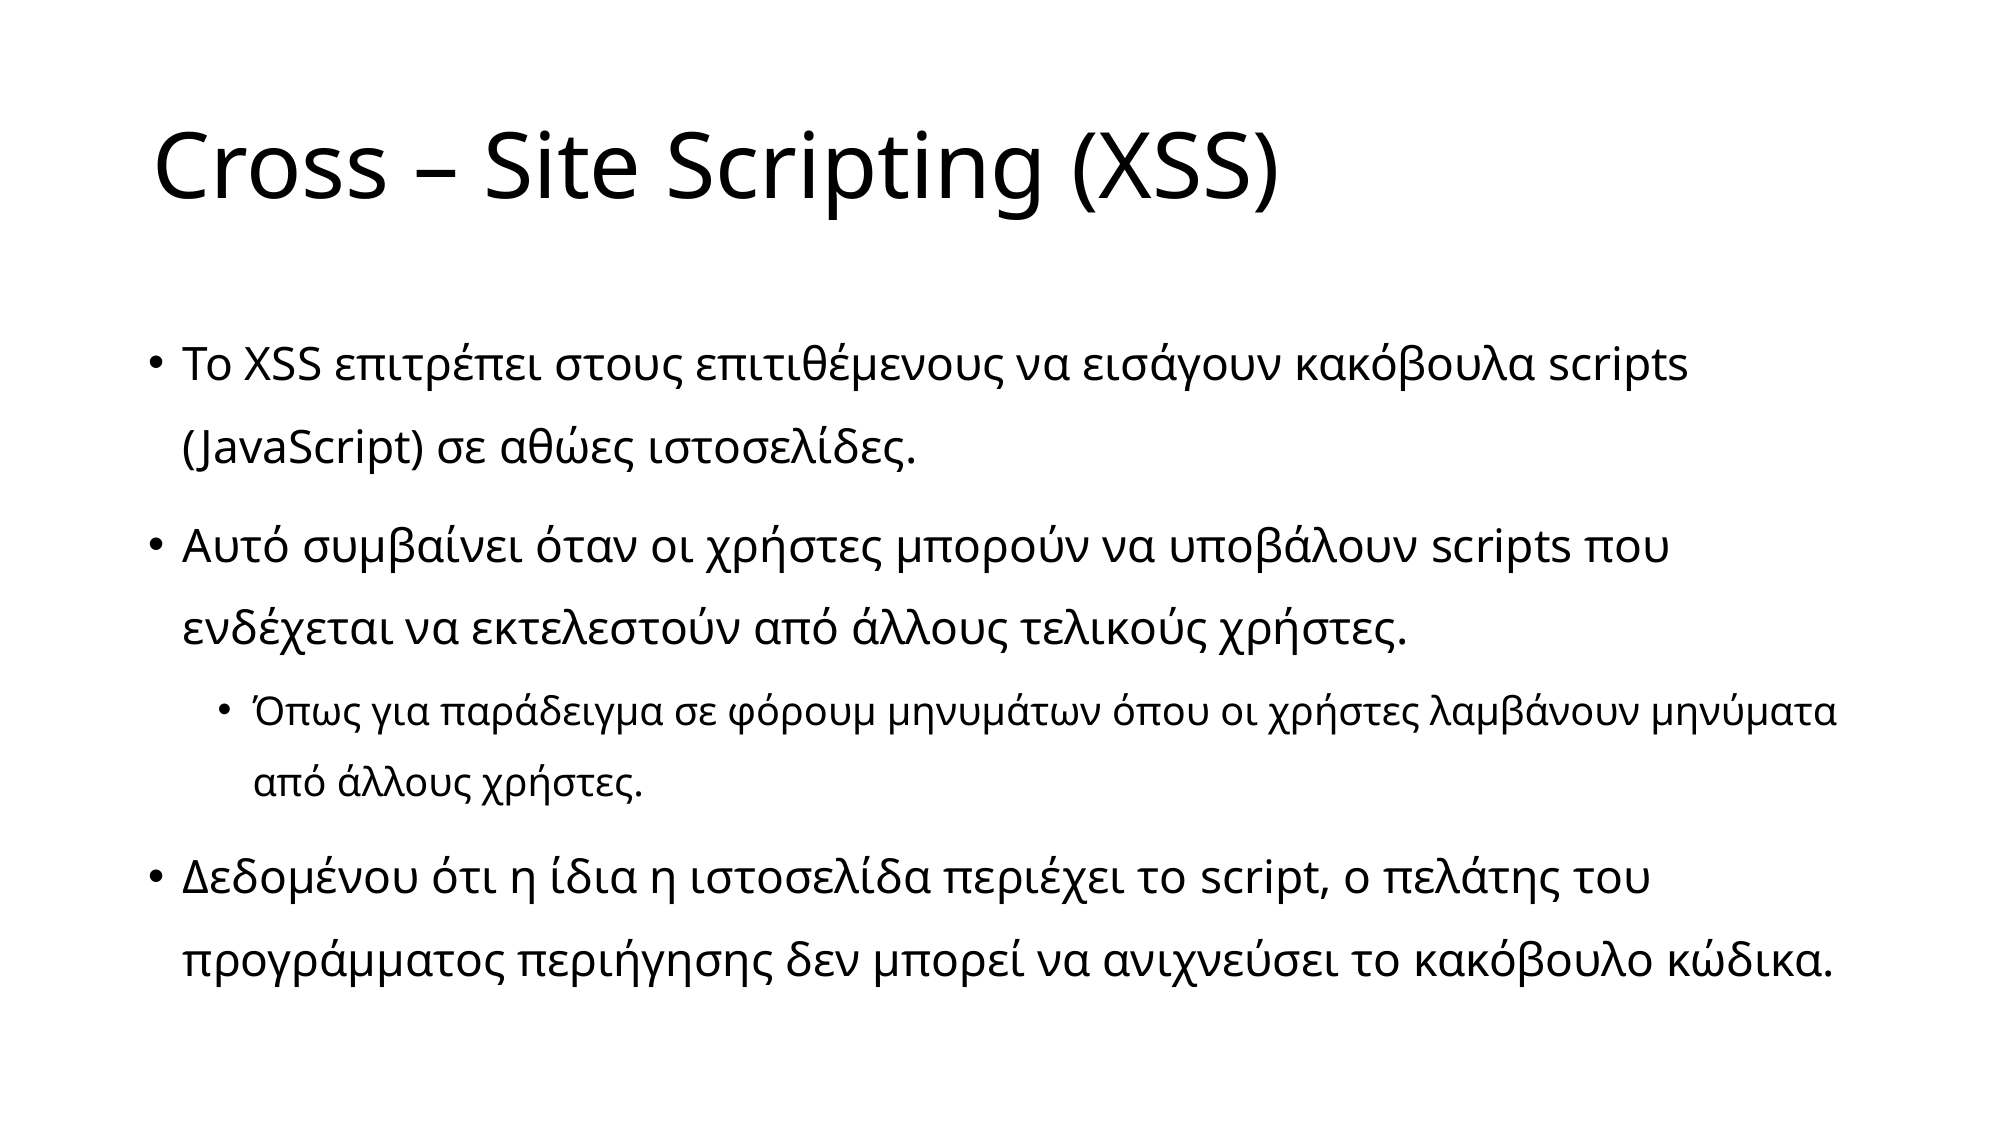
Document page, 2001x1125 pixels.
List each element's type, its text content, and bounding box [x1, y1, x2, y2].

title Cross – Site Scripting (XSS) [137, 59, 1863, 278]
list Το XSS επιτρέπει στους επιτιθέμενους να εισάγουν κακόβουλα scripts (JavaScript) σε αθώες ιστοσελίδες. Αυτό συμβαίνει όταν οι χρήστες μπορούν να υποβάλουν scripts που ενδέχεται να εκτελεστούν από άλλους τελικούς χρήστες. Όπως για παράδειγμα σε φόρουμ μηνυμάτων όπου οι χρήστες λαμβάνουν μηνύματα από άλλους χρήστες. Δεδομένου ότι η ίδια η ιστοσελίδα περιέχει το script, ο πελάτης του προγράμματος περιήγησης δεν μπορεί να ανιχνεύσει το κακόβουλο κώδικα. [133, 299, 1858, 1014]
